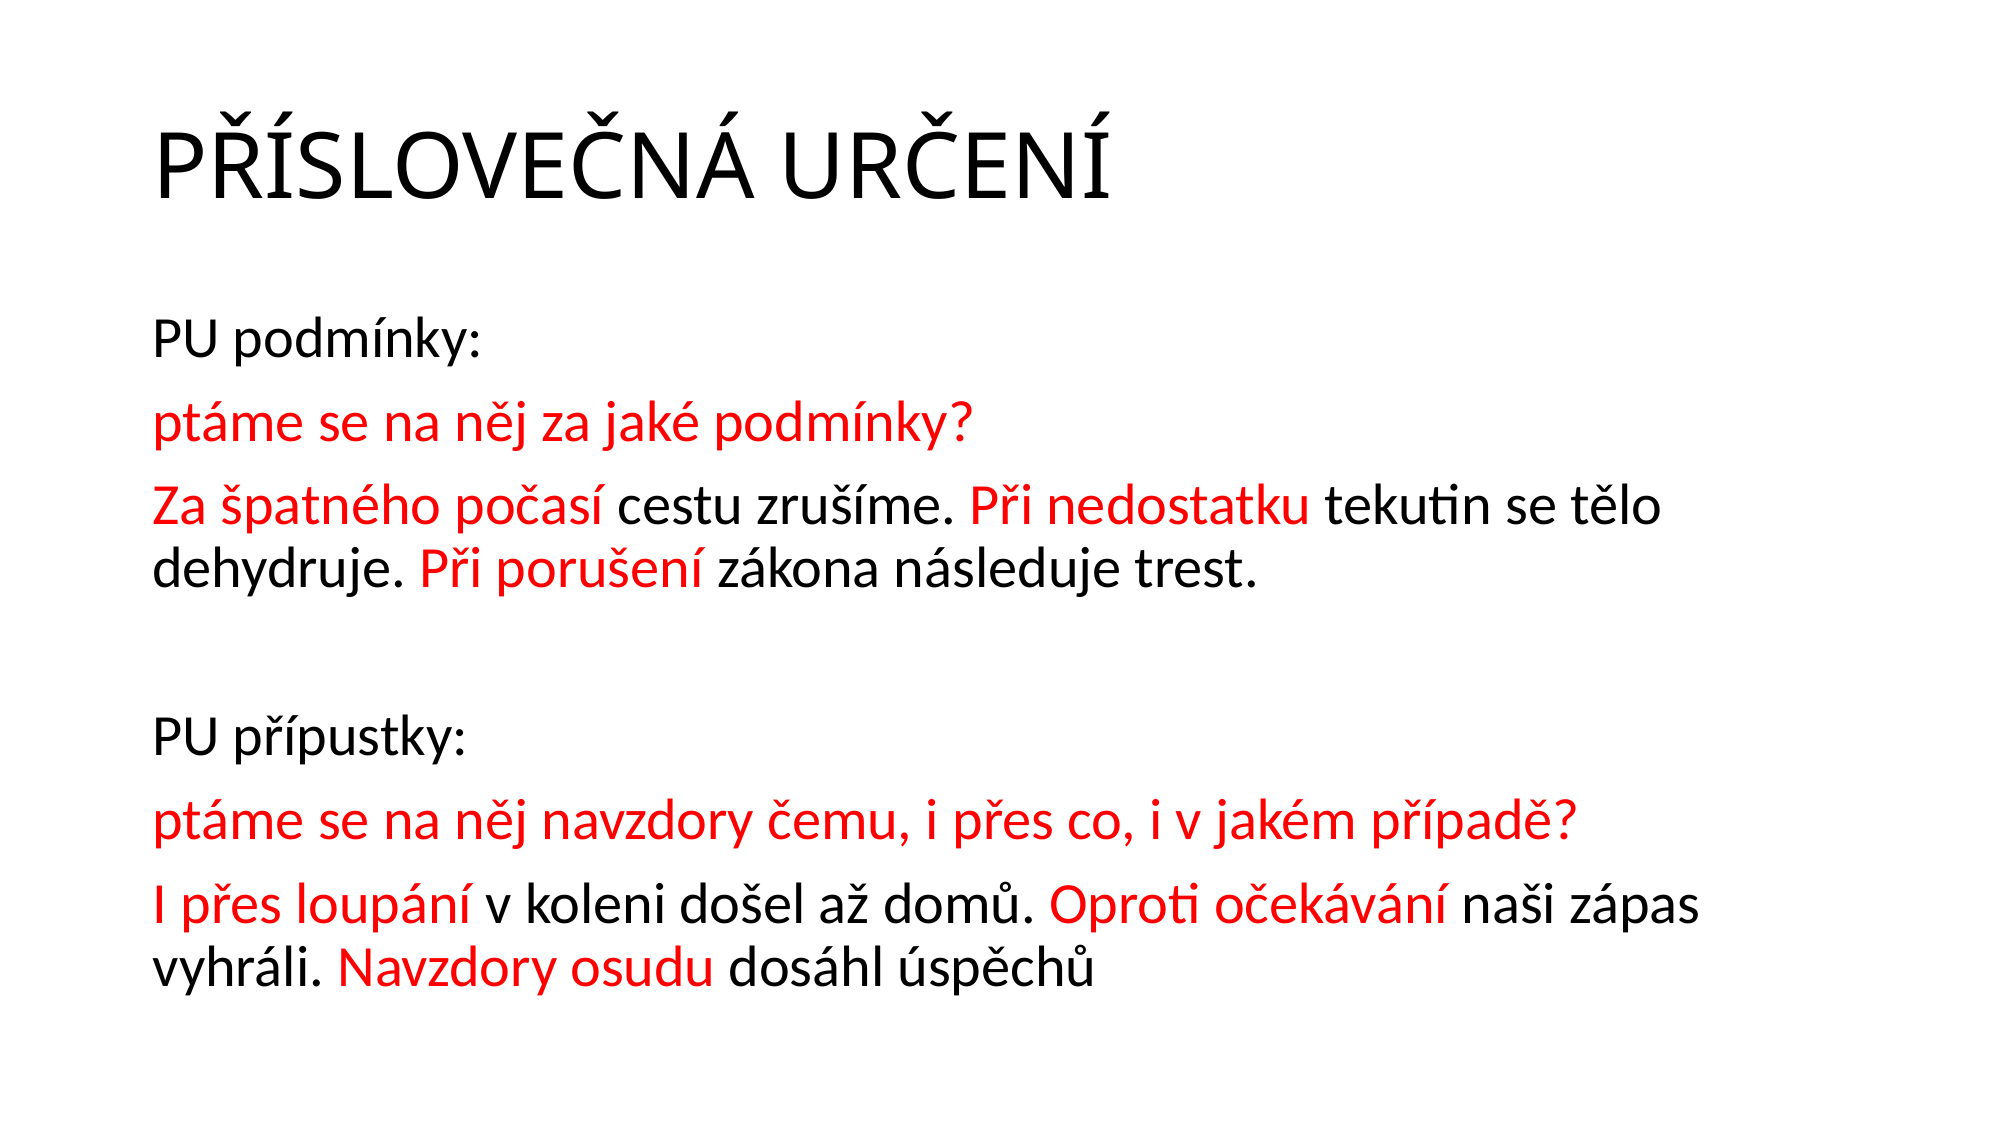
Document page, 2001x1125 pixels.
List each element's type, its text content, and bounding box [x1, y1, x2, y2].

list PU podmínky: ptáme se na něj za jaké podmínky? Za špatného počasí cestu zrušíme. Při nedostatku tekutin se tělo dehydruje. Při porušení zákona následuje trest. PU přípustky: ptáme se na něj navzdory čemu, i přes co, i v jakém případě? I přes loupání v koleni došel až domů. Oproti očekávání naši zápas vyhráli. Navzdory osudu dosáhl úspěchů [137, 299, 1863, 1014]
title PŘÍSLOVEČNÁ URČENÍ [137, 59, 1863, 278]
